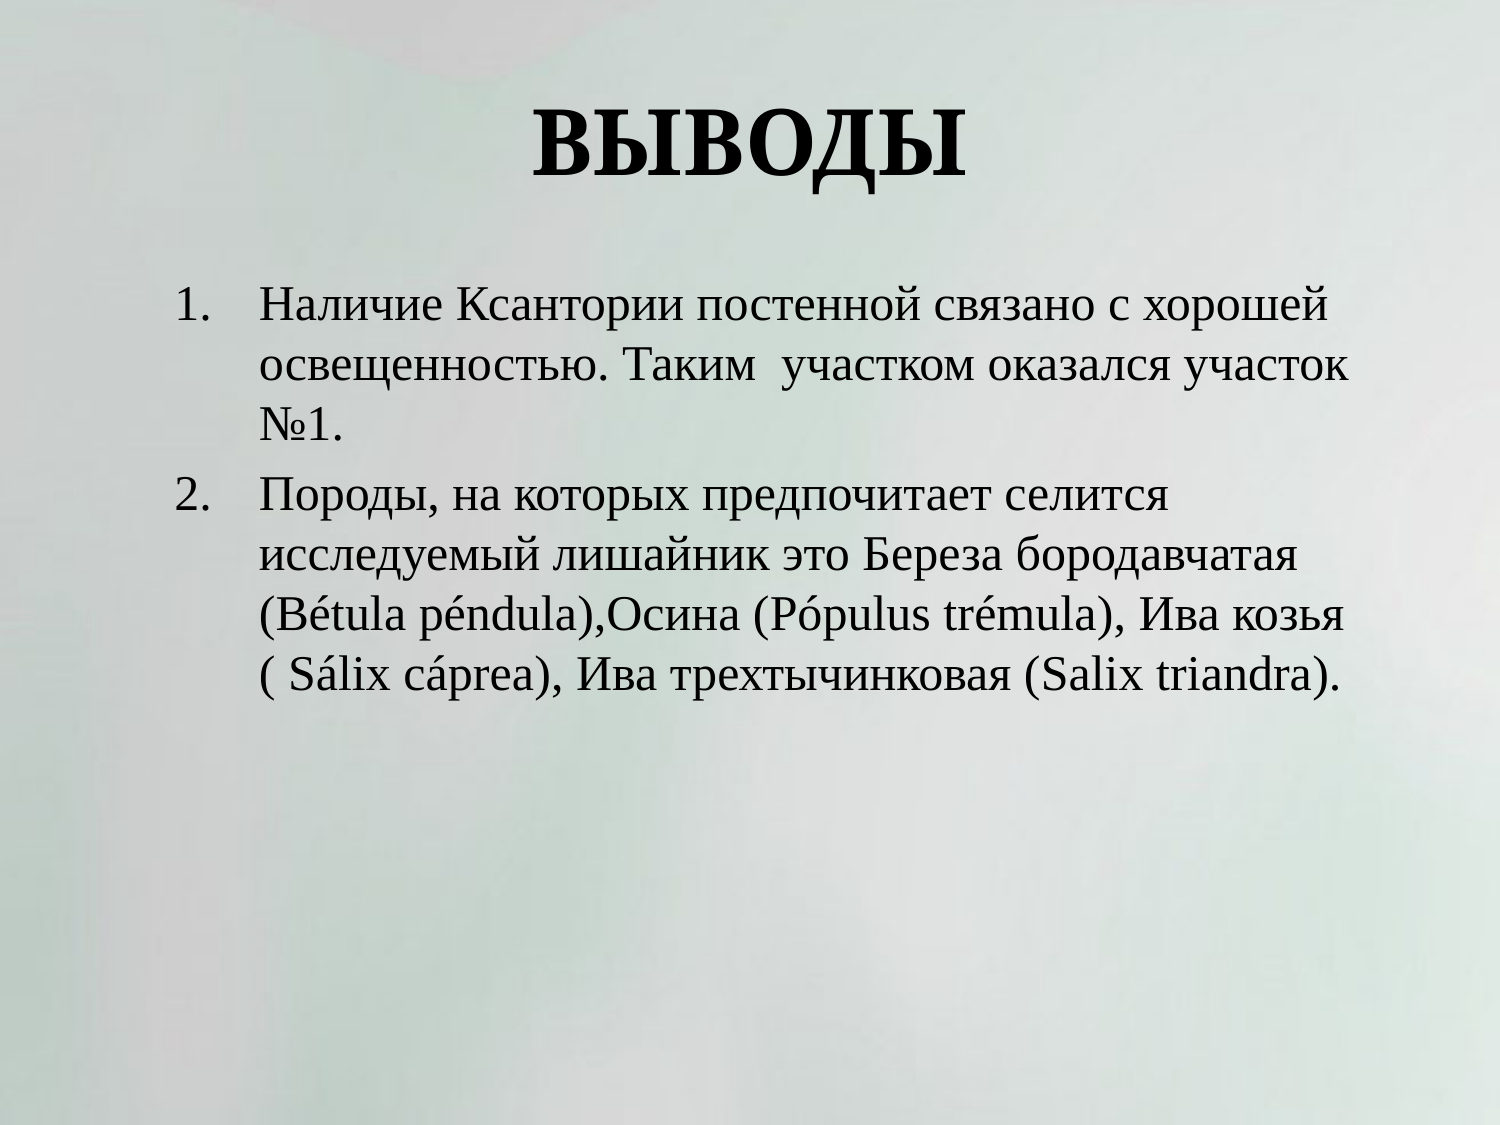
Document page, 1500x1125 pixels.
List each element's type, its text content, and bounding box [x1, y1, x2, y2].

list Наличие Ксантории постенной связано с хорошей освещенностью. Таким участком оказался участок №1. Породы, на которых предпочитает селится исследуемый лишайник это Береза бородавчатая (Bétula péndula),Осина (Pópulus trémula), Ива козья ( Sálix cáprea), Ива трехтычинковая (Salix triandra). [74, 262, 1426, 1006]
title Выводы [75, 45, 1425, 233]
picture [0, 0, 1500, 1125]
